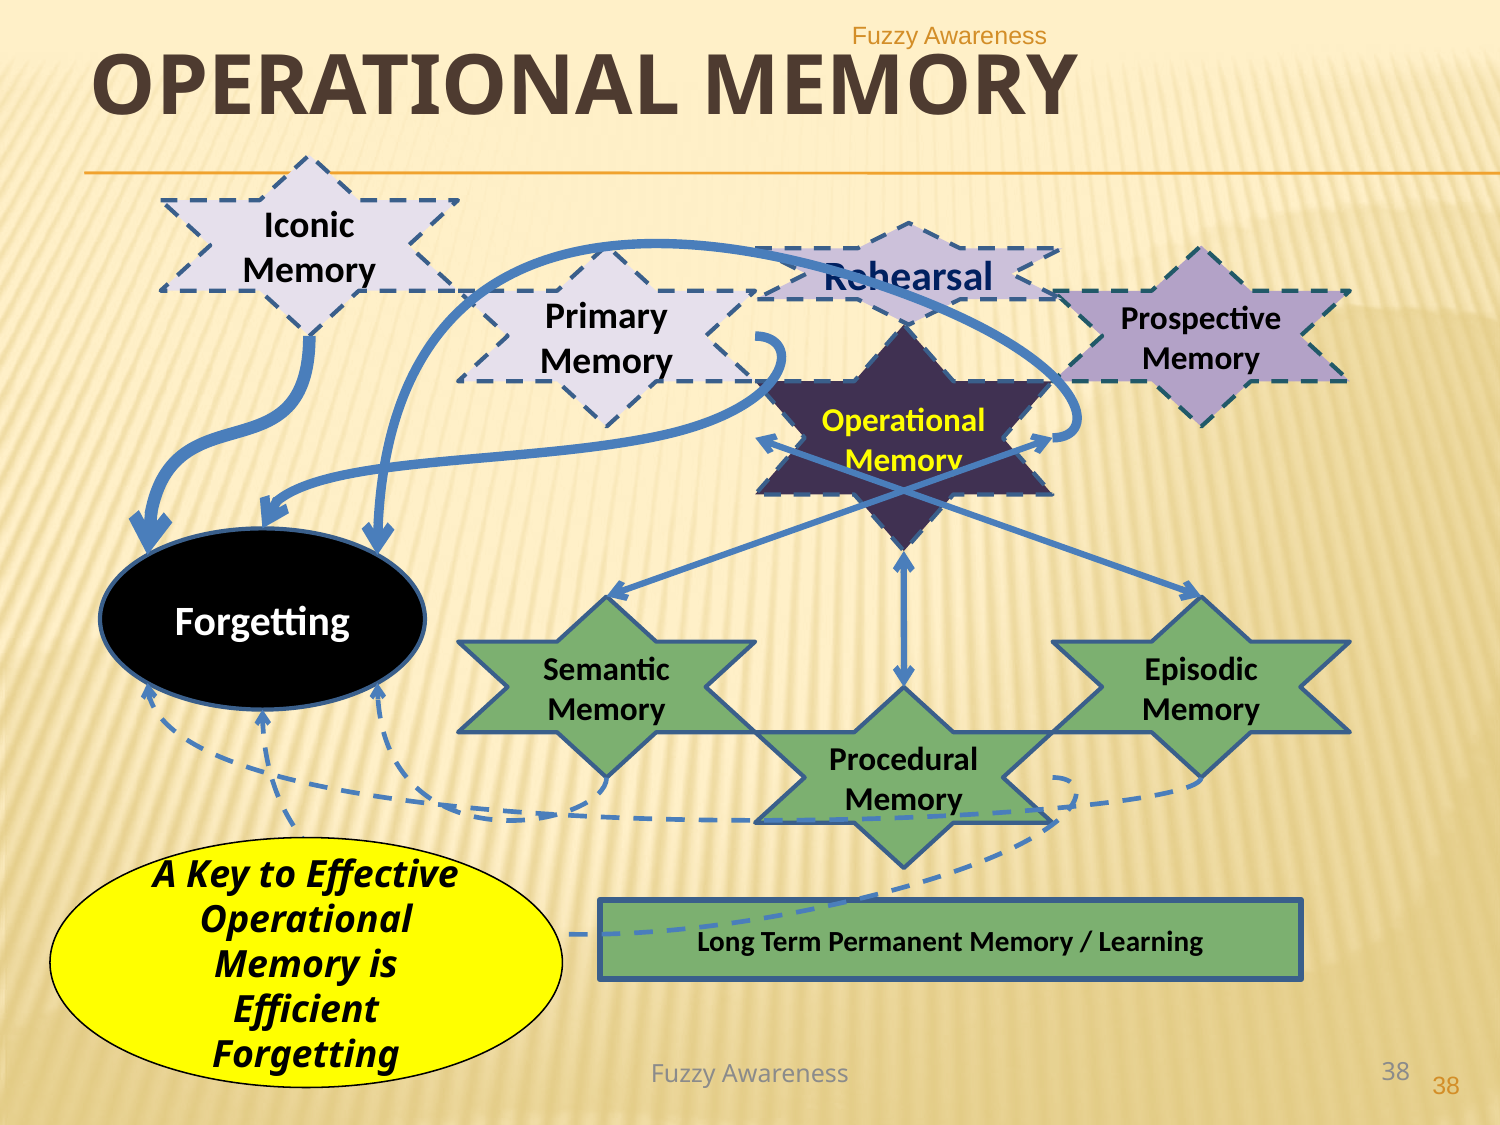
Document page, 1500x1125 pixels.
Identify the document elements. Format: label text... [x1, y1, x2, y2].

text_box Fuzzy Awareness [512, 1042, 988, 1103]
title Operational Memory [75, 0, 1425, 163]
slide_number 38 [1425, 1062, 1475, 1103]
text_box A Key to Effective Operational Memory is Efficient Forgetting [49, 896, 554, 1088]
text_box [99, 154, 1351, 980]
footer Fuzzy Awareness [512, 12, 1063, 60]
text_box 38 [1074, 1042, 1425, 1103]
